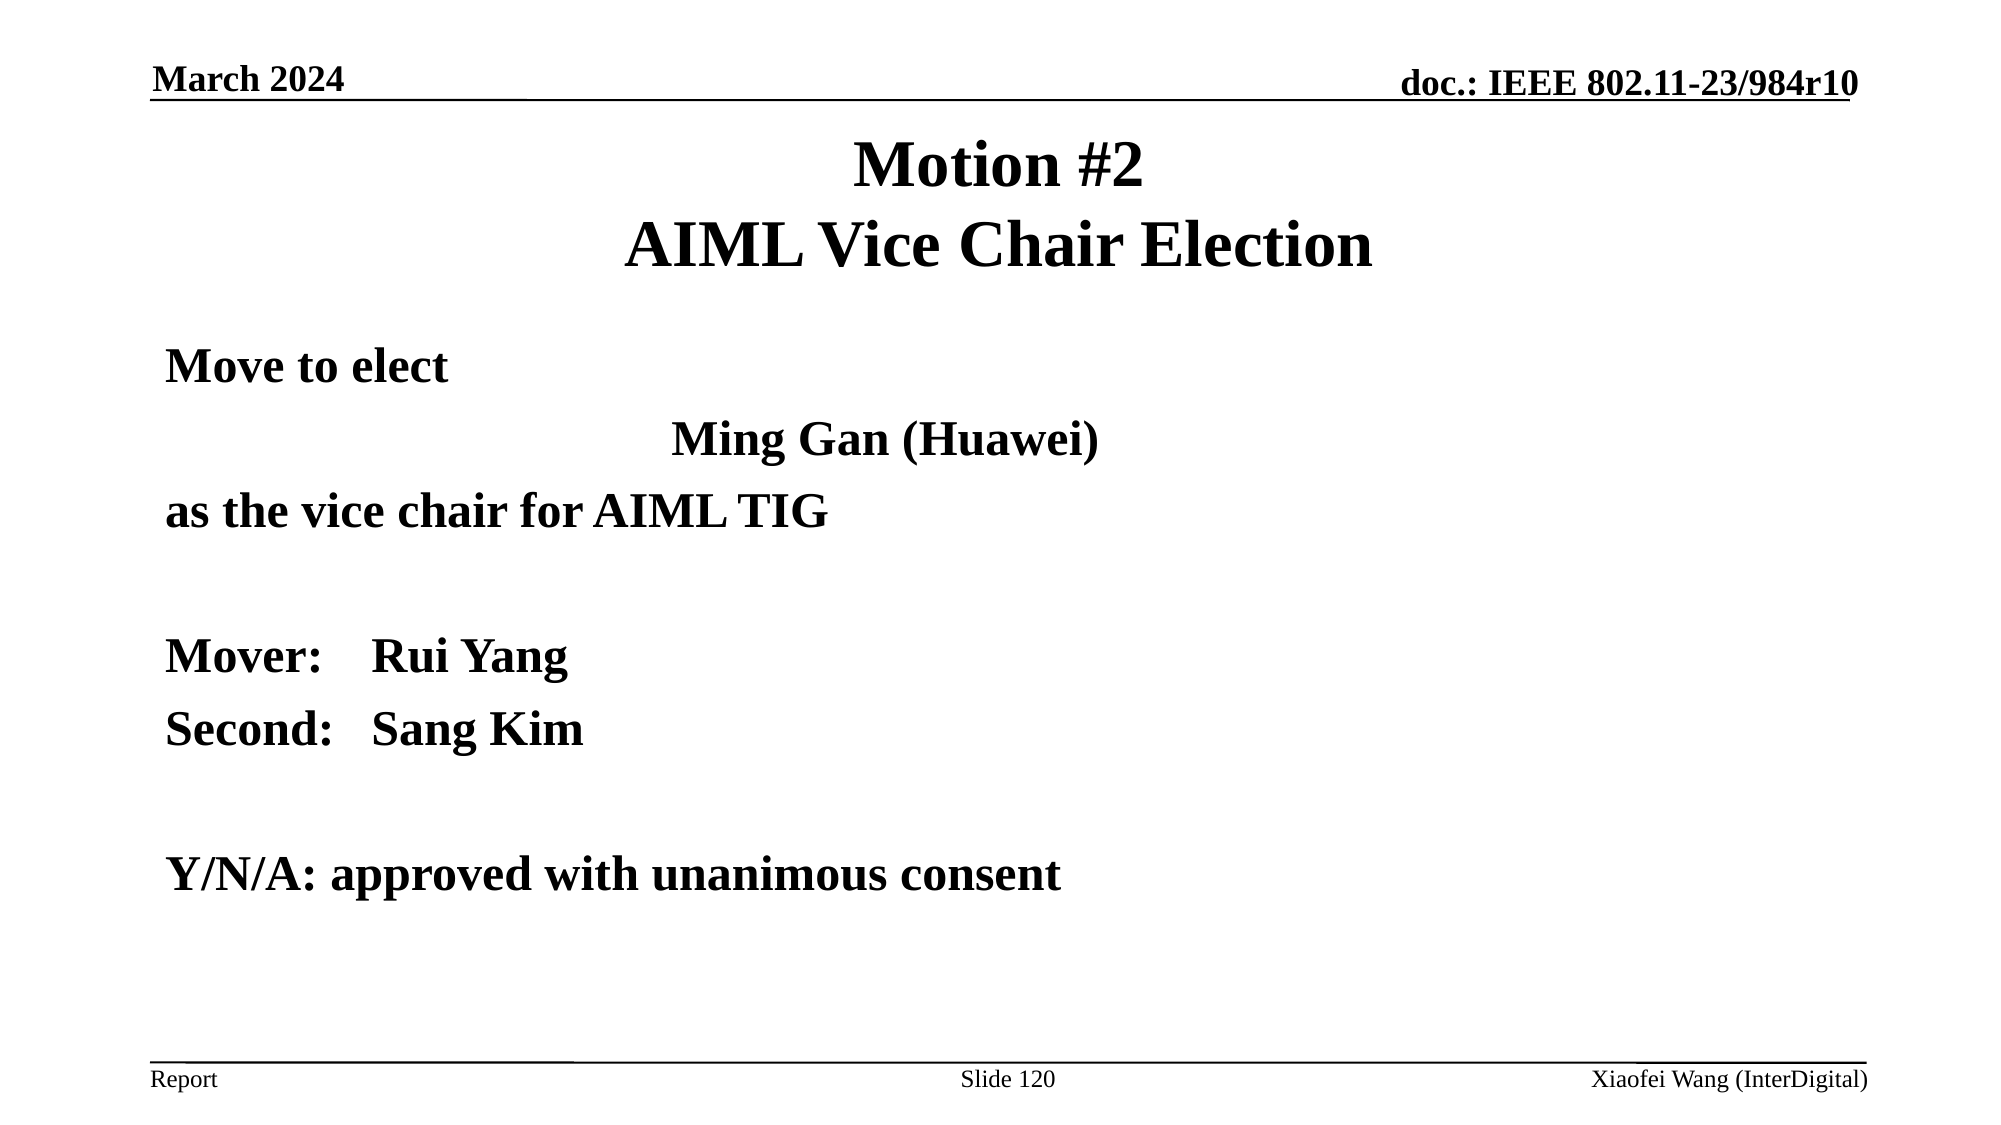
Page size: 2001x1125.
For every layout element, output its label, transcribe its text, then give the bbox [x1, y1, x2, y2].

slide_number Slide 120 [950, 1061, 1067, 1123]
list Move to elect Ming Gan (Huawei) as the vice chair for AIML TIG Mover: Rui Yang Second: Sang Kim Y/N/A: approved with unanimous consent [149, 324, 1850, 1000]
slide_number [152, 54, 563, 100]
footer Xiaofei Wang (InterDigital) [1171, 1061, 1869, 1093]
title Motion #2 AIML Vice Chair Election [149, 112, 1850, 288]
